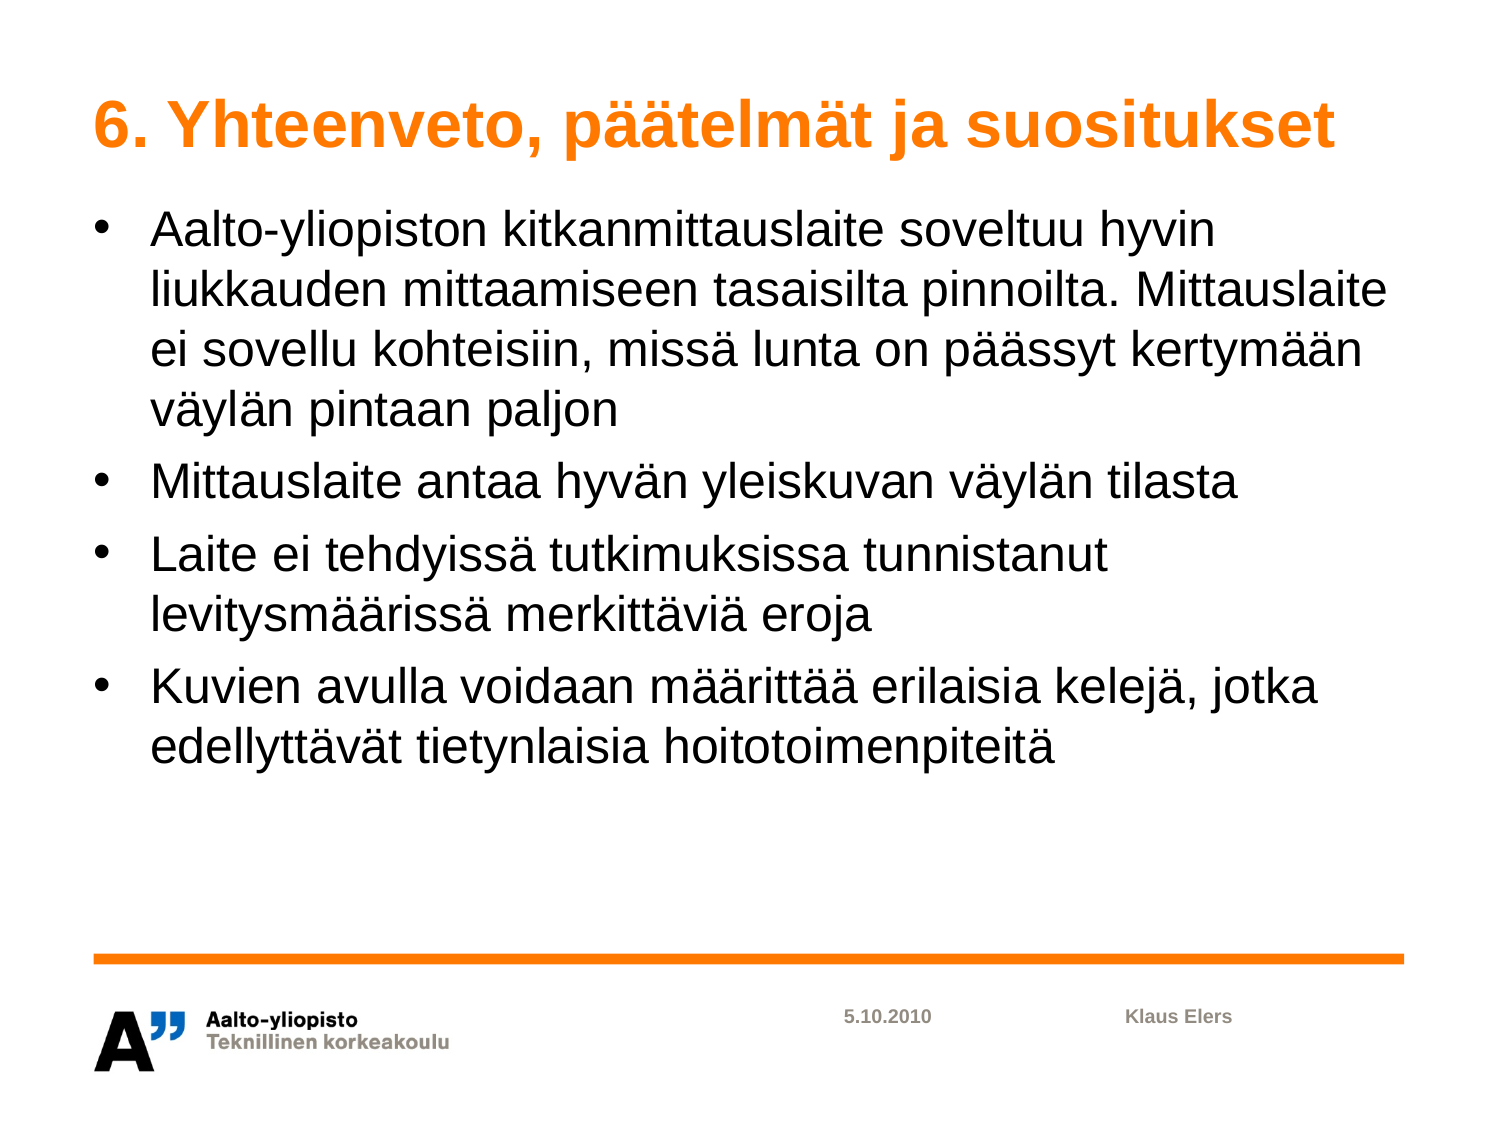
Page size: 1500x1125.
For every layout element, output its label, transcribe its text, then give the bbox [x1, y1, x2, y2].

list Klaus Elers [1125, 1008, 1405, 1071]
picture [0, 977, 473, 1125]
list Aalto-yliopiston kitkanmittauslaite soveltuu hyvin liukkauden mittaamiseen tasaisilta pinnoilta. Mittauslaite ei sovellu kohteisiin, missä lunta on päässyt kertymään väylän pintaan paljon Mittauslaite antaa hyvän yleiskuvan väylän tilasta Laite ei tehdyissä tutkimuksissa tunnistanut levitysmäärissä merkittäviä eroja Kuvien avulla voidaan määrittää erilaisia kelejä, jotka edellyttävät tietynlaisia hoitotoimenpiteitä [93, 196, 1405, 939]
title 6. Yhteenveto, päätelmät ja suositukset [93, 80, 1405, 196]
list 5.10.2010 [843, 1008, 1097, 1071]
